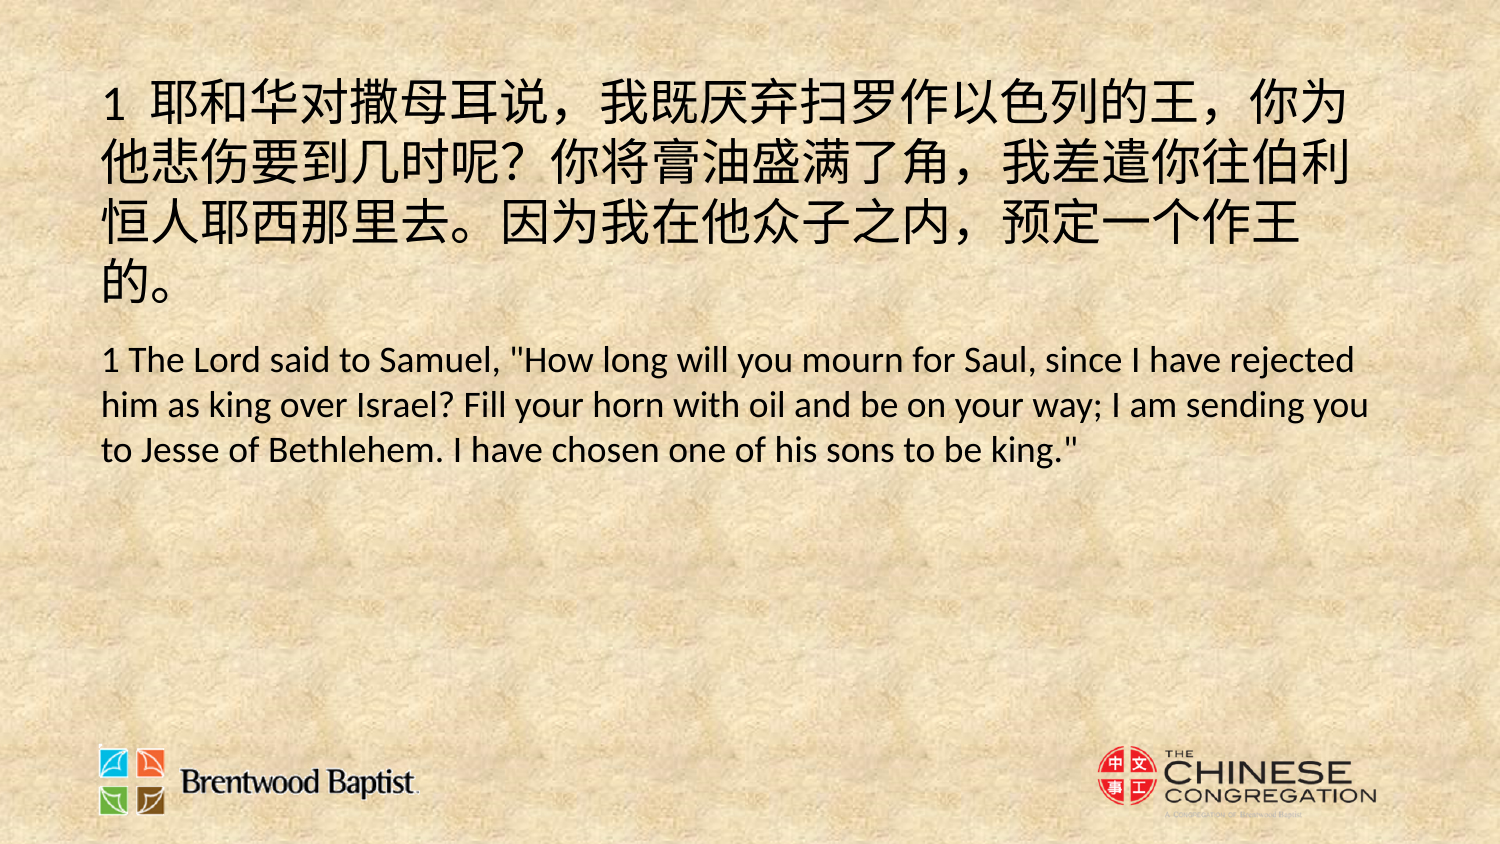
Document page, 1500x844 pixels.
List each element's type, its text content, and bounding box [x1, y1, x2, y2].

text_box 1 耶和华对撒母耳说，我既厌弃扫罗作以色列的王，你为他悲伤要到几时呢？你将膏油盛满了角，我差遣你往伯利恒人耶西那里去。因为我在他众子之内，预定一个作王的。 1 The Lord said to Samuel, "How long will you mourn for Saul, since I have rejected him as king over Israel? Fill your horn with oil and be on your way; I am sending you to Jesse of Bethlehem. I have chosen one of his sons to be king." [85, 62, 1407, 523]
picture [0, 0, 1500, 844]
